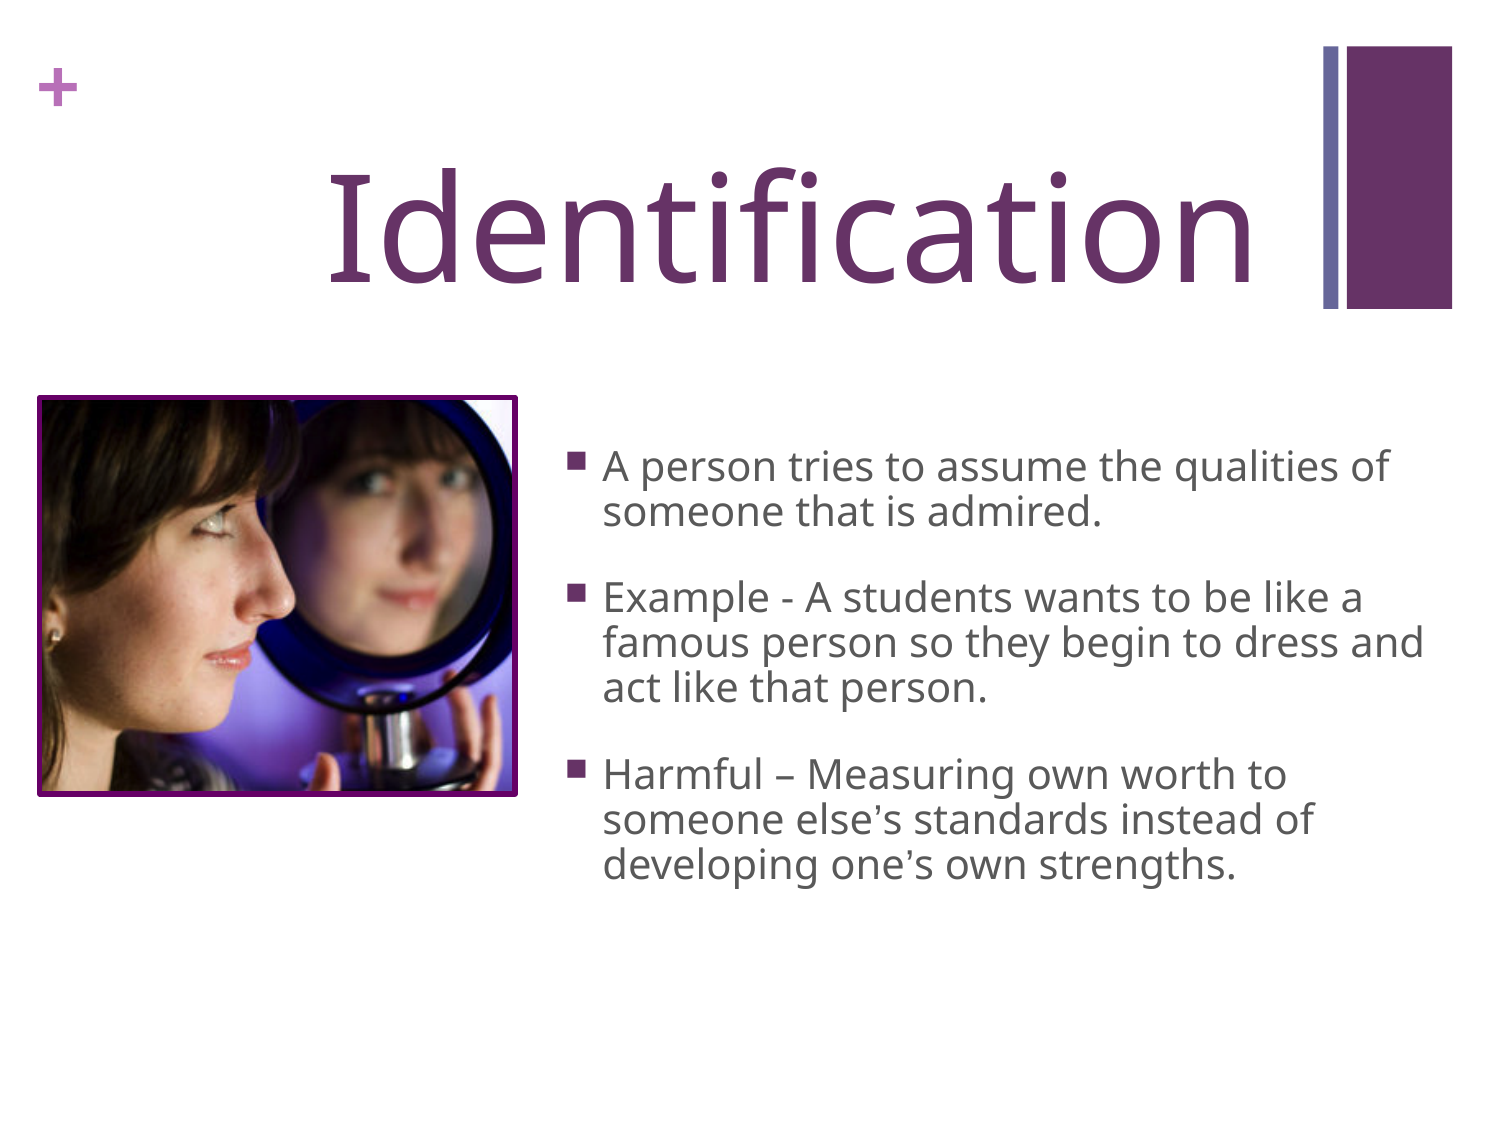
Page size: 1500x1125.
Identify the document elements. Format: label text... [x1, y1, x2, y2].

title Identification [275, 125, 1313, 325]
list A person tries to assume the qualities of someone that is admired. Example - A students wants to be like a famous person so they begin to dress and act like that person. Harmful – Measuring own worth to someone else’s standards instead of developing one’s own strengths. [549, 437, 1463, 1125]
picture [41, 399, 513, 792]
